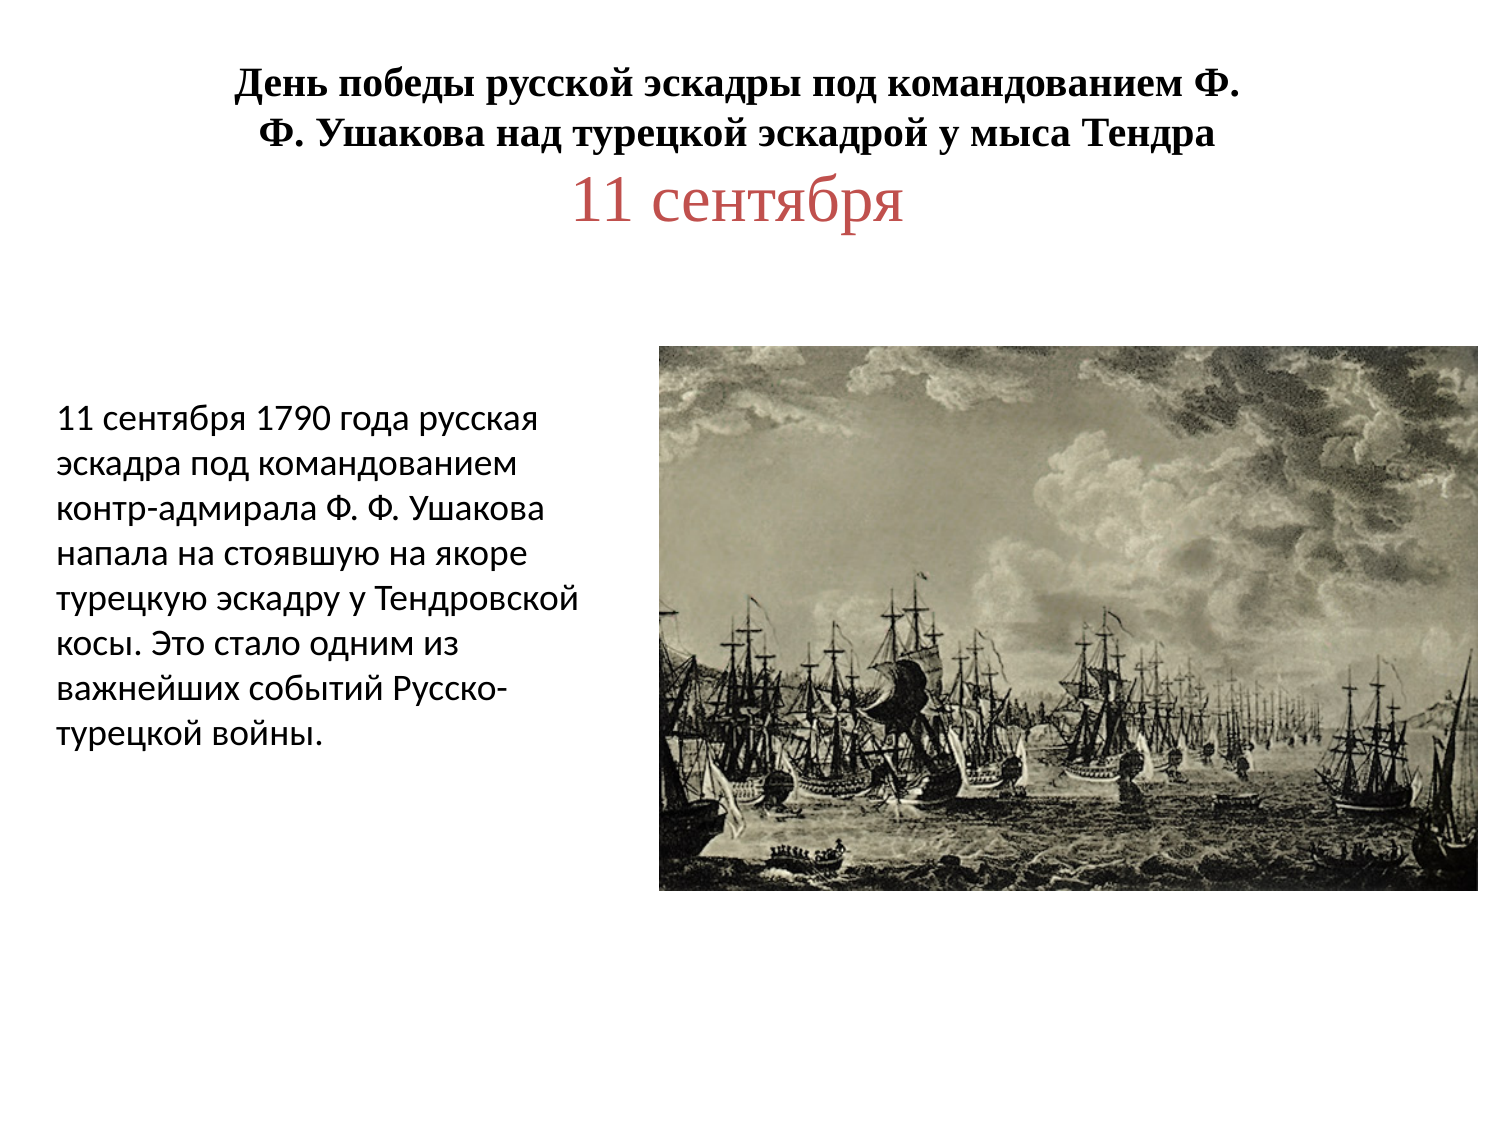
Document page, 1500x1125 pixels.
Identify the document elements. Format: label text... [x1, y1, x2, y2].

text_box День победы русской эскадры под командованием Ф. Ф. Ушакова над турецкой эскадрой у мыса Тендра 11 сентября [212, 47, 1263, 279]
picture [659, 345, 1479, 892]
text_box 11 сентября 1790 года русская эскадра под командованием контр-адмирала Ф. Ф. Ушакова напала на стоявшую на якоре турецкую эскадру у Тендровской косы. Это стало одним из важнейших событий Русско-турецкой войны. [41, 385, 629, 760]
